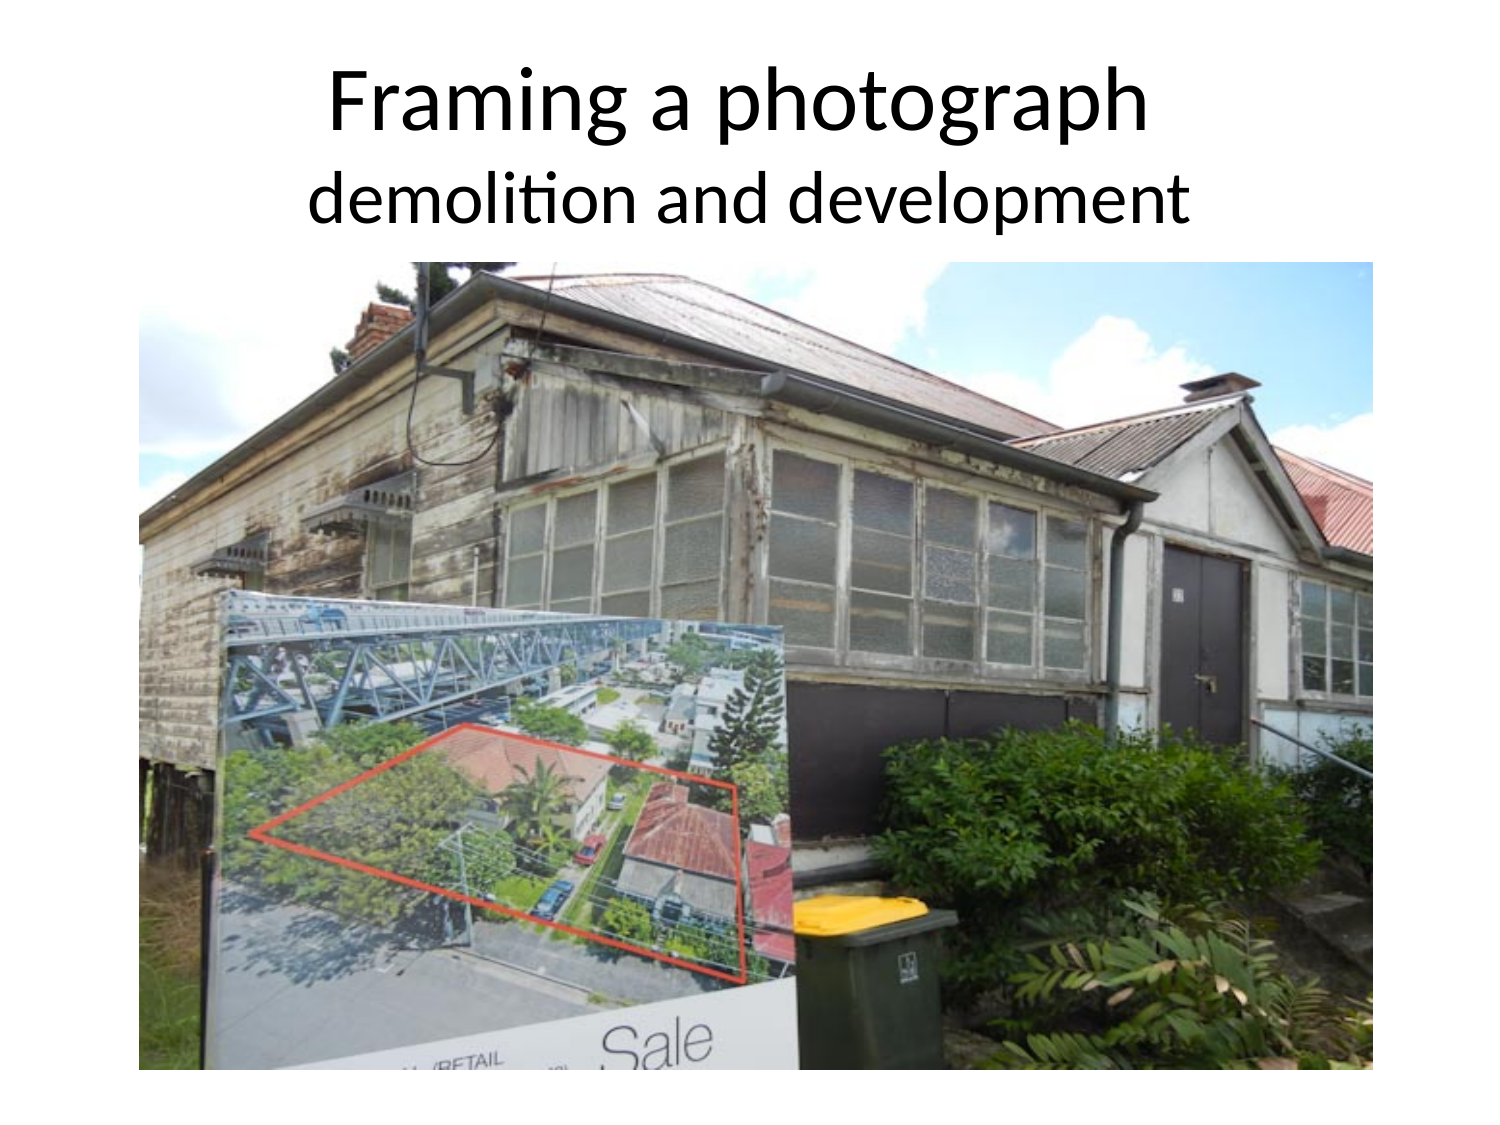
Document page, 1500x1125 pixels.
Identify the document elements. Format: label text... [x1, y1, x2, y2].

title Framing a photograph demolition and development [75, 45, 1425, 233]
picture [0, 262, 1500, 1071]
